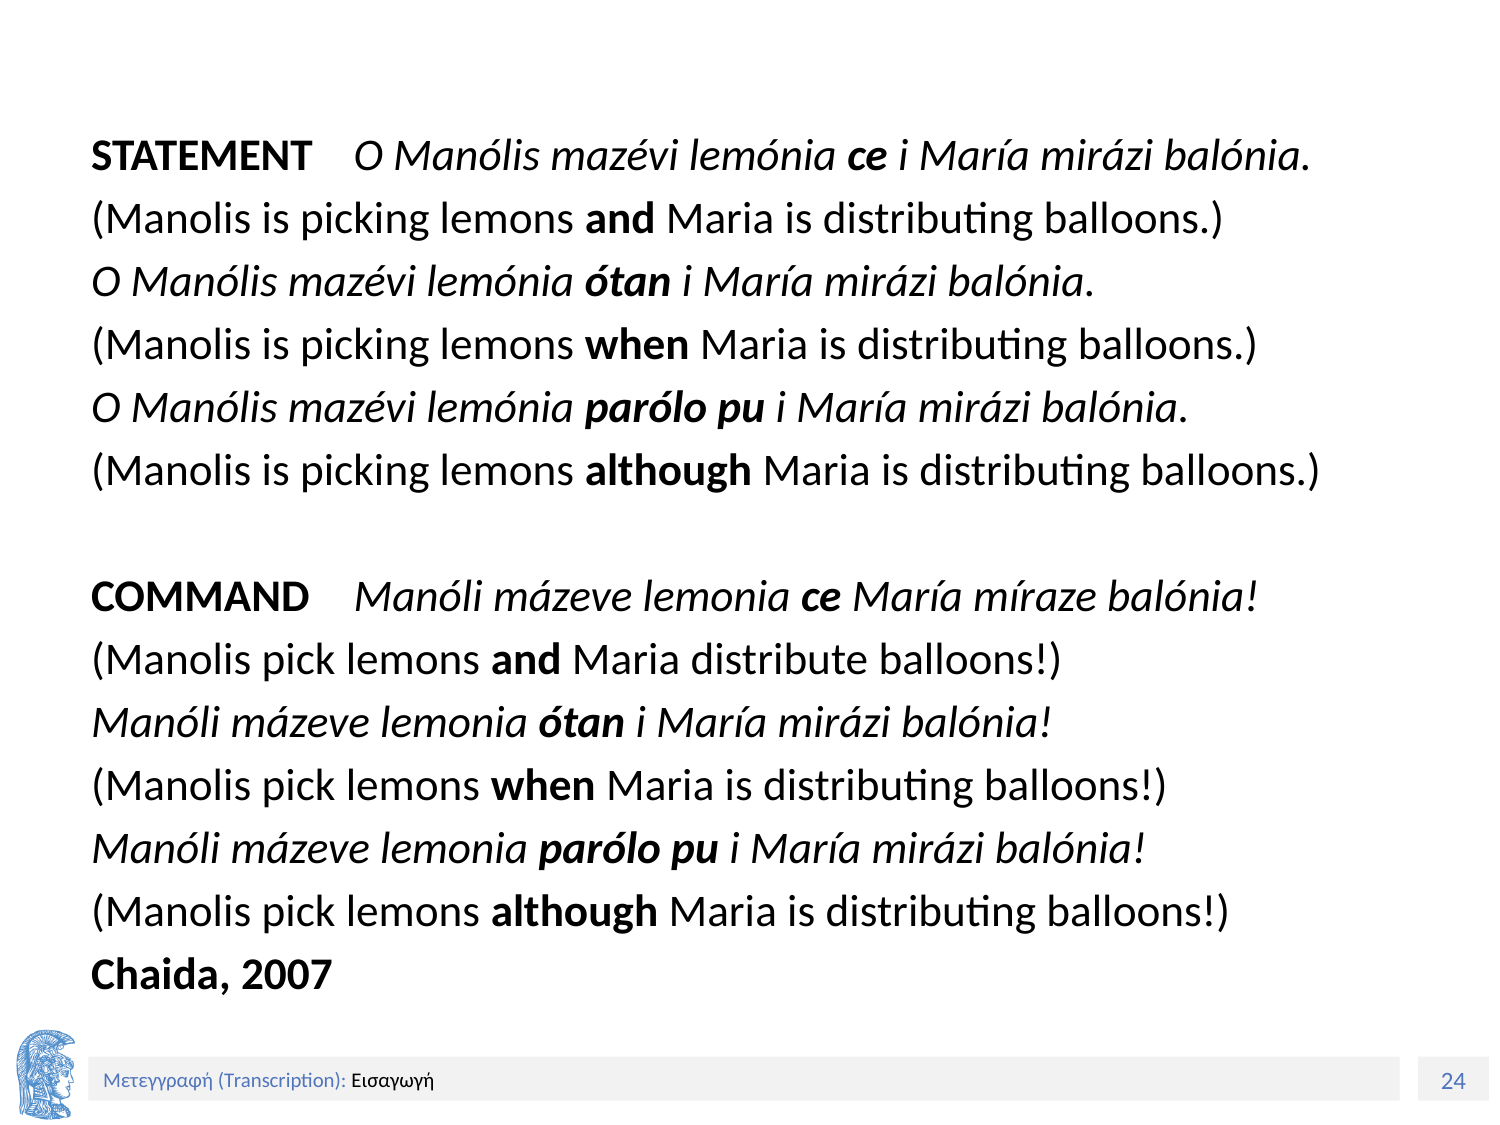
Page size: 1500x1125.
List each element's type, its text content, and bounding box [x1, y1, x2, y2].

picture [9, 1026, 81, 1120]
list STATEMENT O Manólis mazévi lemónia ce i María mirázi balónia. (Manolis is picking lemons and Maria is distributing balloons.) O Manólis mazévi lemónia ótan i María mirázi balónia. (Manolis is picking lemons when Maria is distributing balloons.) O Manólis mazévi lemónia parólo pu i María mirázi balónia. (Manolis is picking lemons although Maria is distributing balloons.) COMMAND Manóli mázeve lemonia ce María míraze balónia! (Manolis pick lemons and Maria distribute balloons!) Manóli mázeve lemonia ótan i María mirázi balónia! (Manolis pick lemons when Maria is distributing balloons!) Manóli mázeve lemonia parólo pu i María mirázi balónia! (Manolis pick lemons although Maria is distributing balloons!) Chaida, 2007 [76, 54, 1427, 1035]
